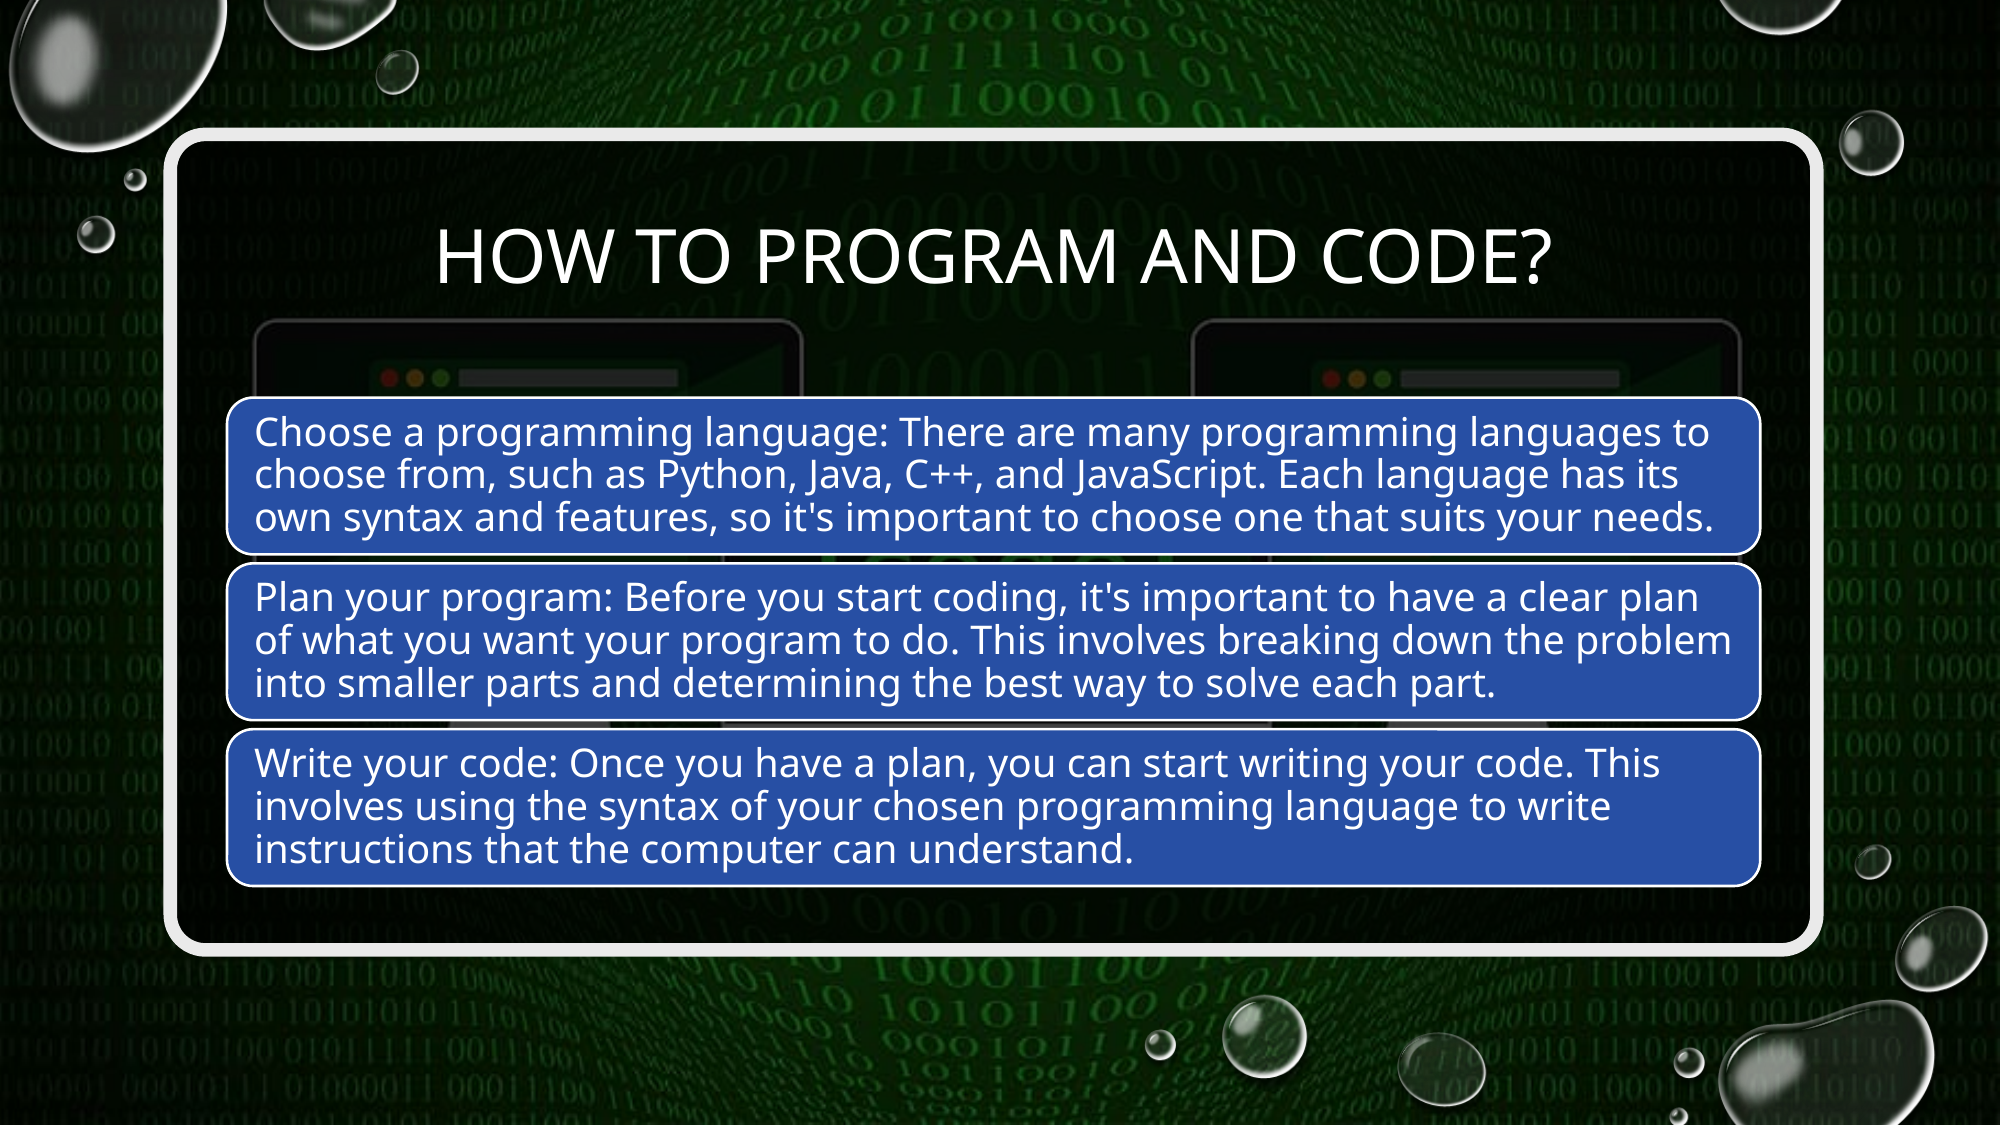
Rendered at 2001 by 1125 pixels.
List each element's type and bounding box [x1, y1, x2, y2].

picture [0, 0, 2000, 1125]
list [226, 388, 1761, 896]
